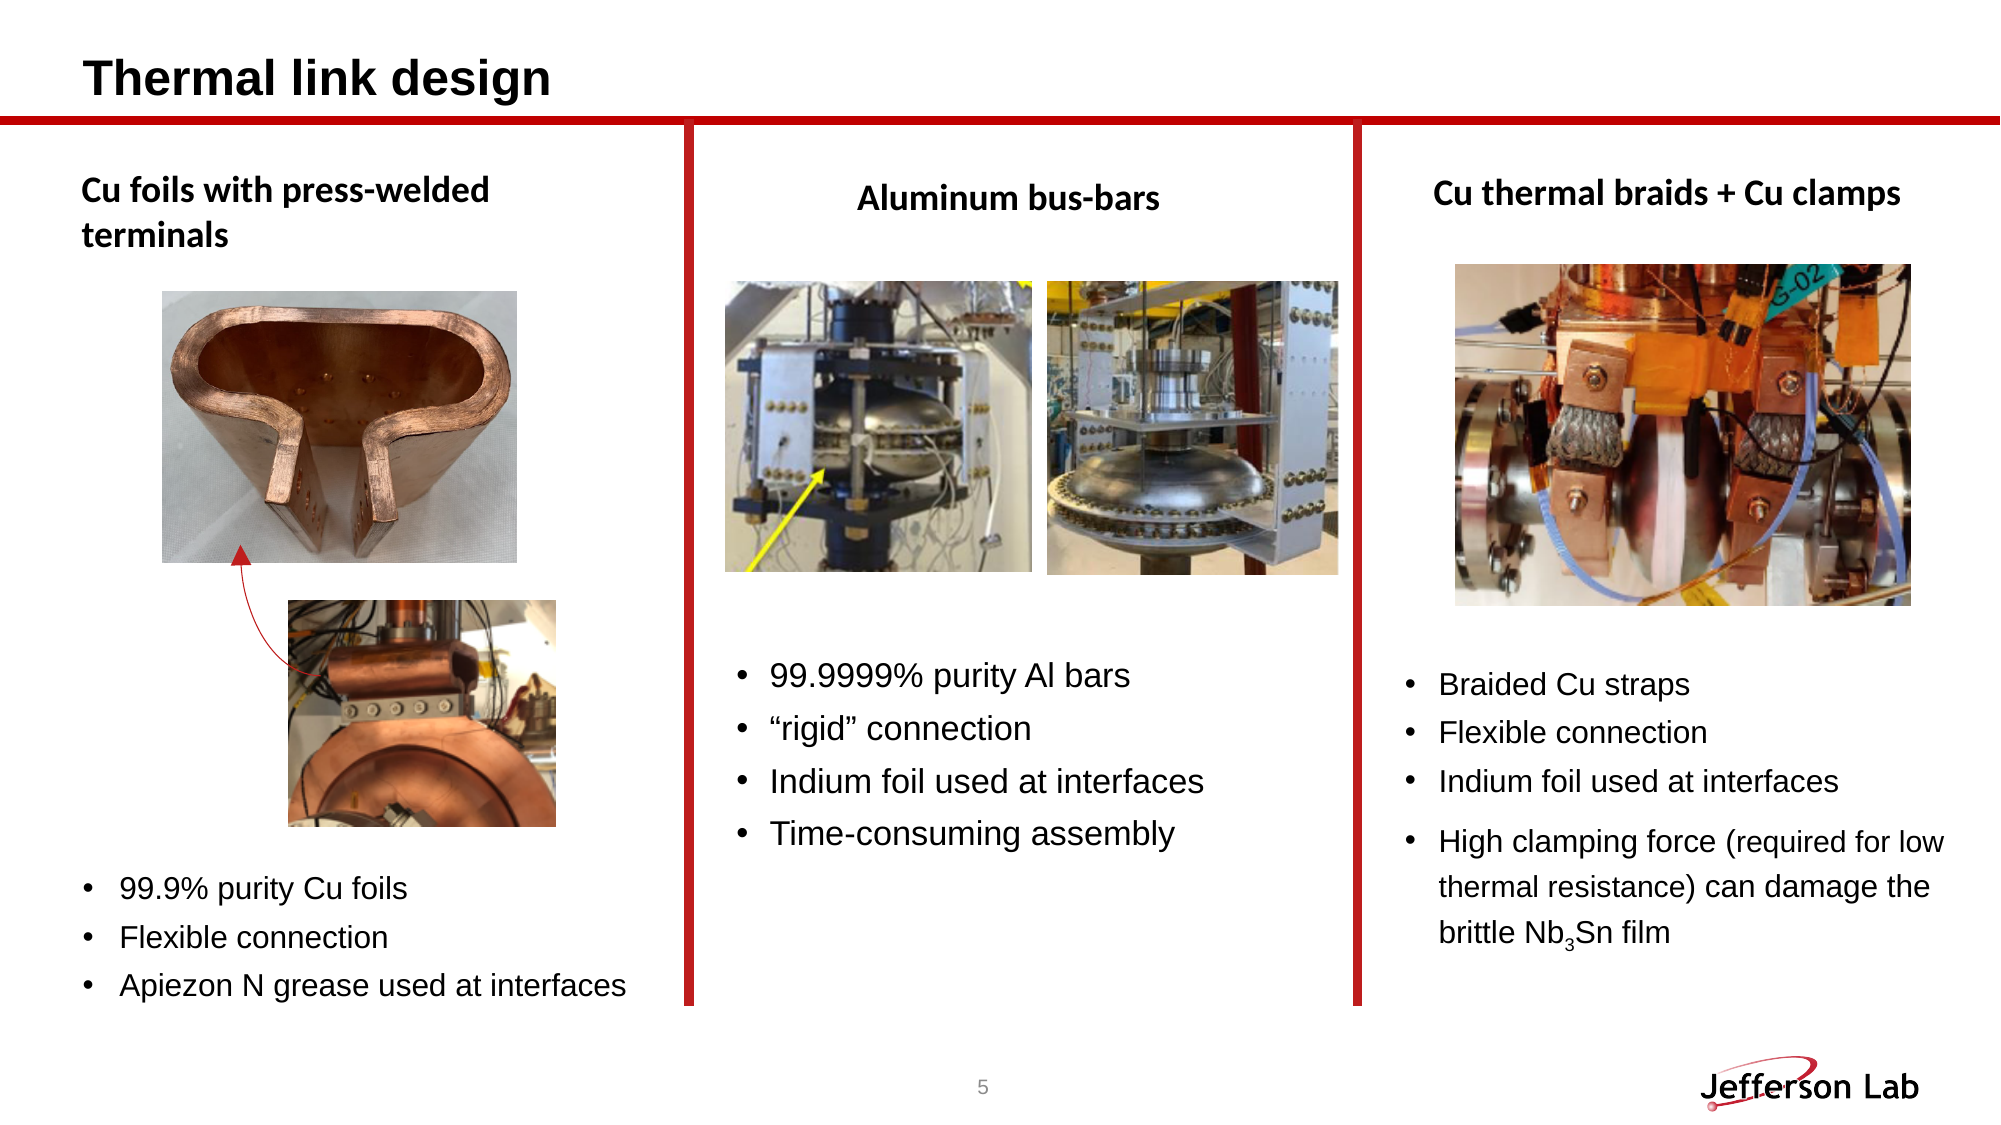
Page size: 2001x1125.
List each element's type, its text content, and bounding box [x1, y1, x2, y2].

picture [162, 291, 517, 563]
picture [1455, 264, 1911, 606]
text_box Aluminum bus-bars [842, 165, 1325, 226]
text_box Braided Cu straps Flexible connection Indium foil used at interfaces High clamping force (required for low thermal resistance) can damage the brittle Nb3Sn film [1390, 660, 1965, 965]
text_box Cu foils with press-welded terminals [66, 157, 657, 263]
title Thermal link design [67, 39, 1919, 120]
picture [725, 281, 1033, 572]
slide_number 5 [924, 1060, 1042, 1111]
picture [1047, 281, 1342, 576]
list 99.9% purity Cu foils Flexible connection Apiezon N grease used at interfaces [67, 865, 643, 1036]
text_box 99.9999% purity Al bars “rigid” connection Indium foil used at interfaces Time-consuming assembly [721, 650, 1297, 866]
text_box Cu thermal braids + Cu clamps [1418, 160, 1934, 221]
picture [1698, 1047, 1933, 1124]
text_box [230, 563, 321, 665]
picture [287, 600, 556, 827]
